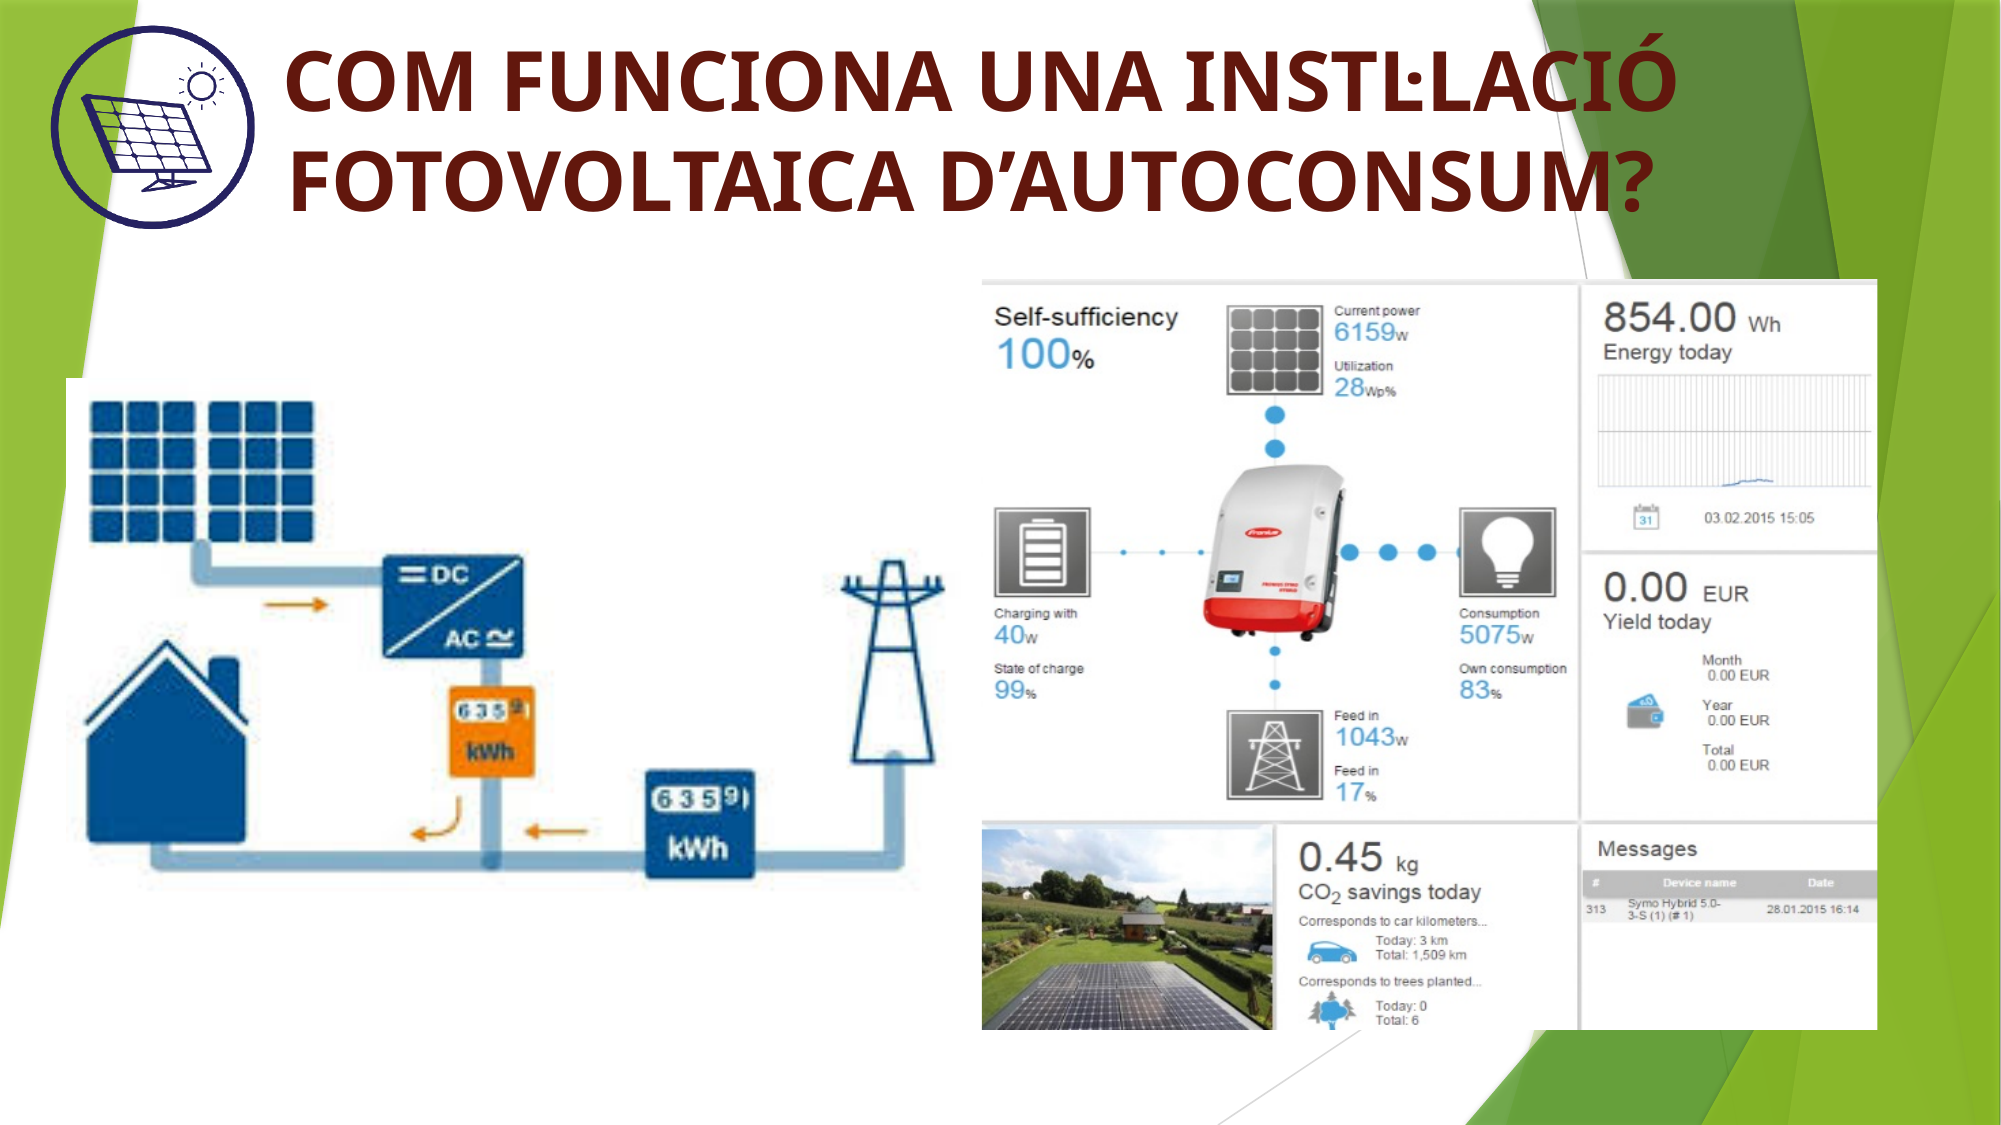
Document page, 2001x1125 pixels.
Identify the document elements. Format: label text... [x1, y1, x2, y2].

picture [66, 377, 962, 904]
title COM FUNCIONA UNA INSTL·LACIÓ FOTOVOLTAICA D’AUTOCONSUM? [280, 66, 1732, 237]
picture [981, 279, 1878, 1030]
picture [28, 22, 277, 237]
